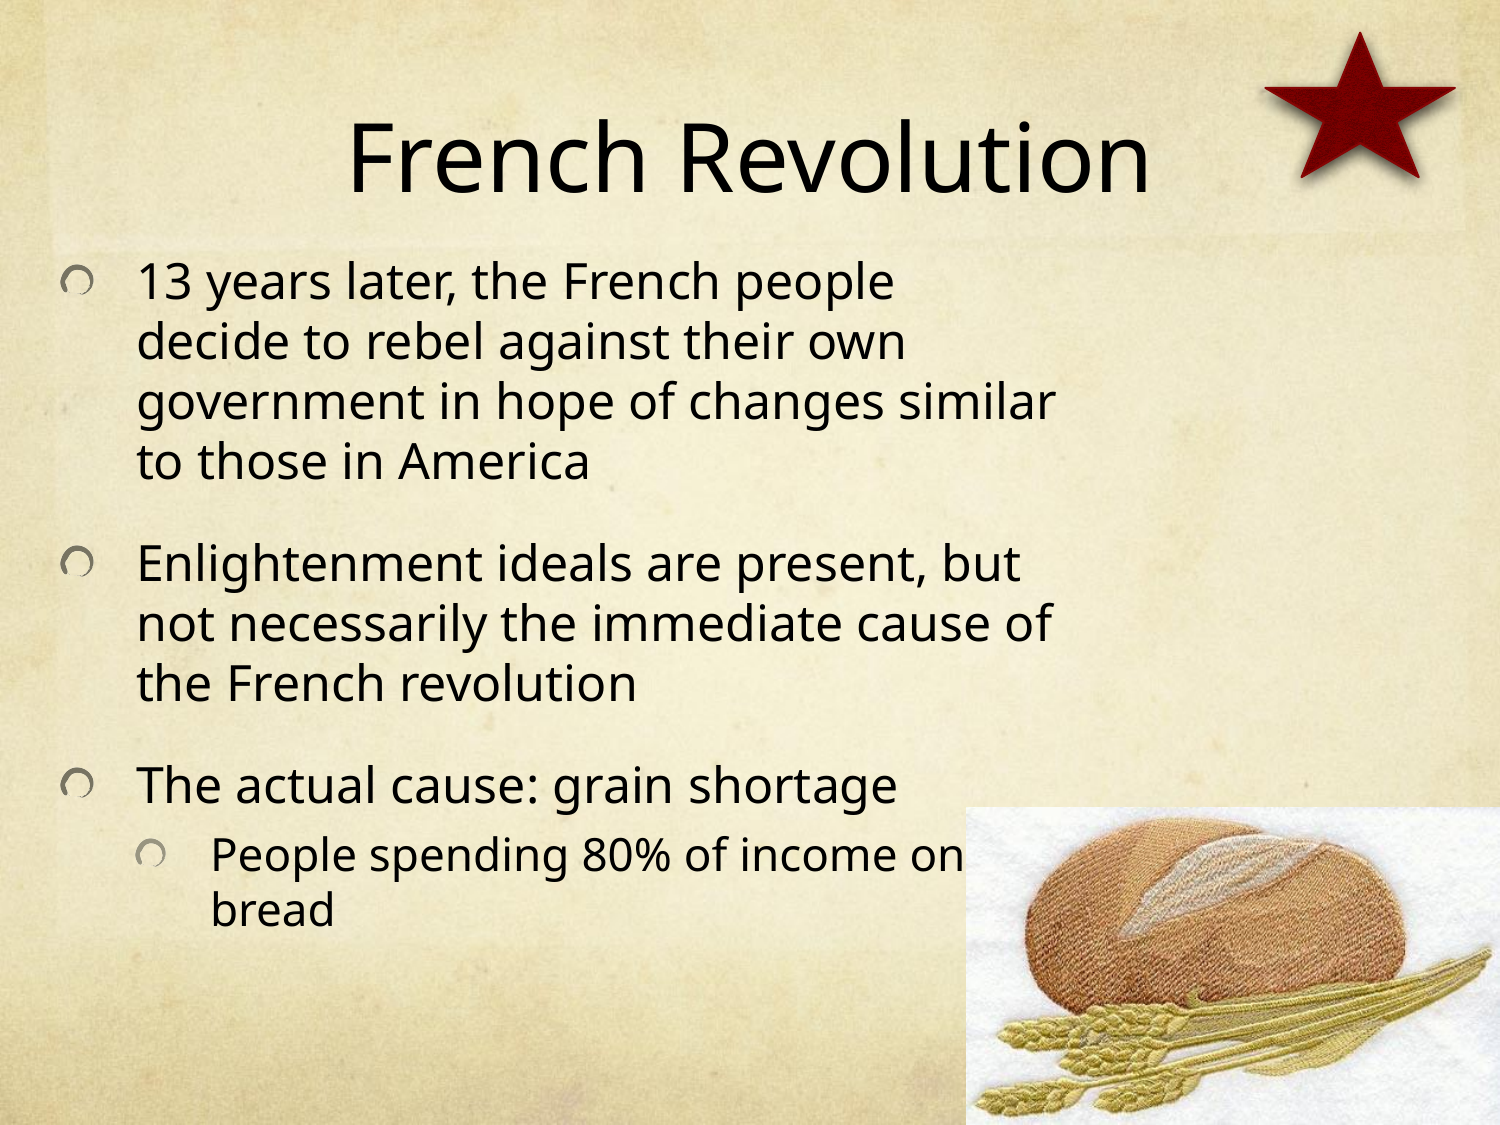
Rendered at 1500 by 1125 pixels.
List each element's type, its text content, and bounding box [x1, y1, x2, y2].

picture [0, 0, 1500, 1125]
title French Revolution [150, 82, 1350, 225]
text_box [1264, 31, 1456, 179]
list 13 years later, the French people decide to rebel against their own government in hope of changes similar to those in America Enlightenment ideals are present, but not necessarily the immediate cause of the French revolution The actual cause: grain shortage People spending 80% of income on bread [45, 242, 1078, 908]
